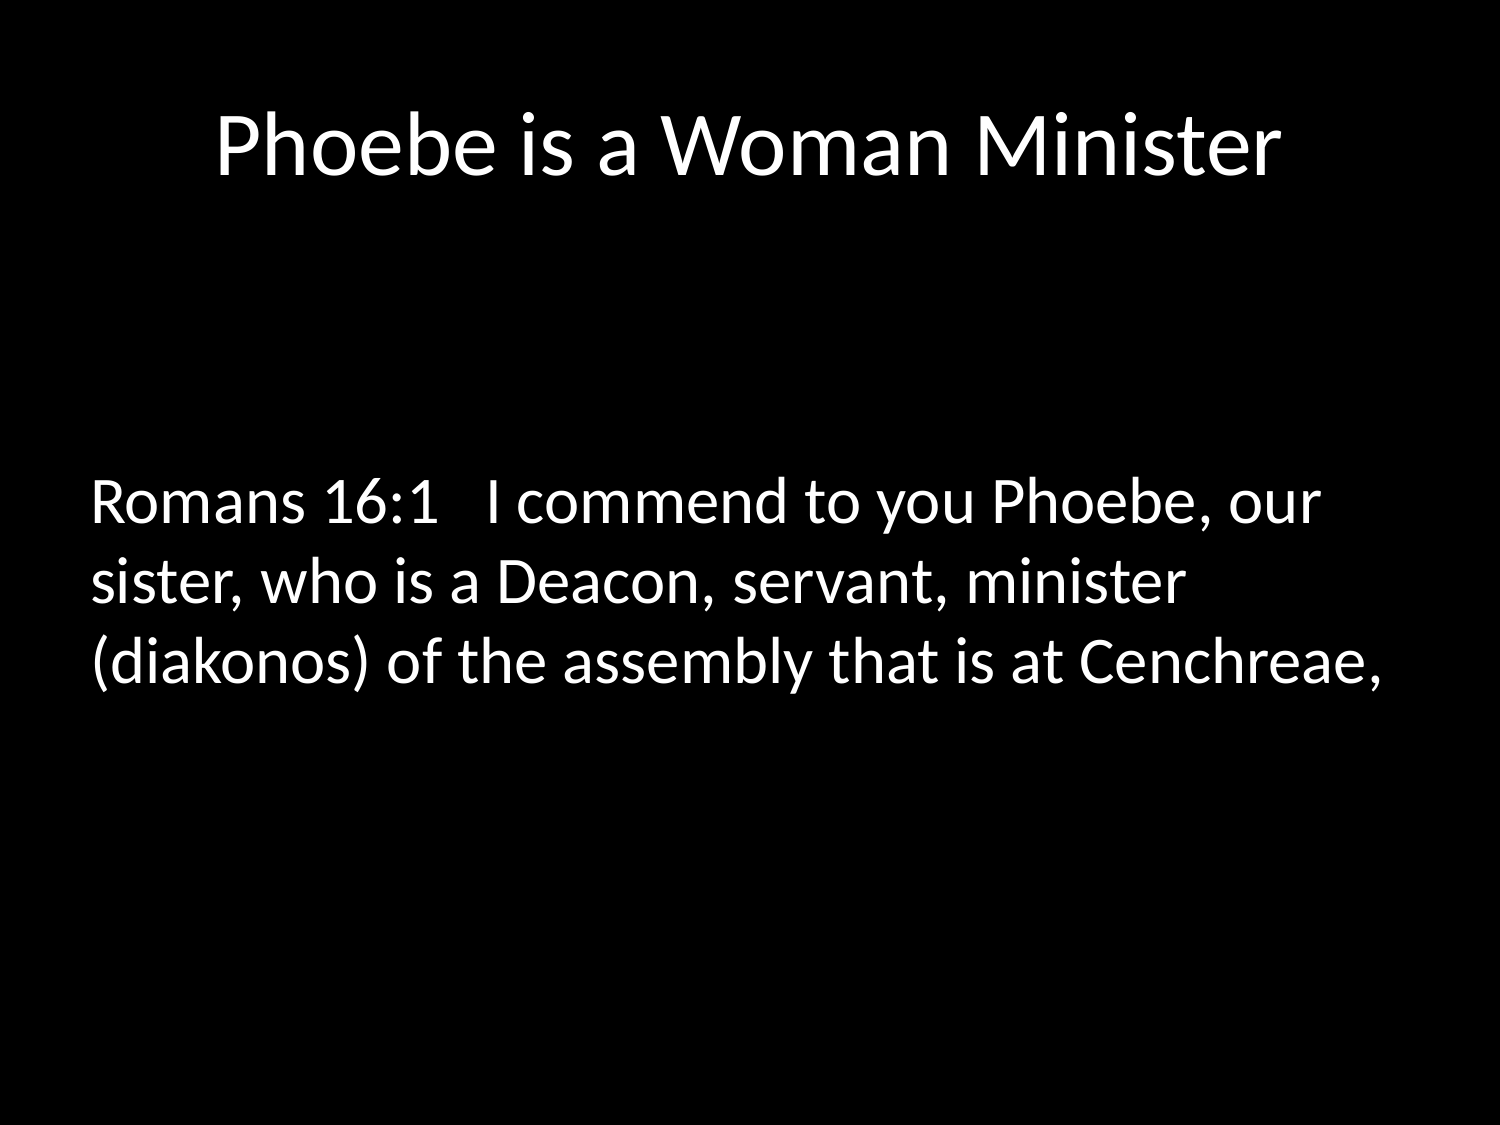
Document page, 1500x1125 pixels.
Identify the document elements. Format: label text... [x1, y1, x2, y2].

title Phoebe is a Woman Minister [75, 45, 1425, 233]
list Romans 16:1 I commend to you Phoebe, our sister, who is a Deacon, servant, minister (diakonos) of the assembly that is at Cenchreae, [75, 262, 1425, 1005]
